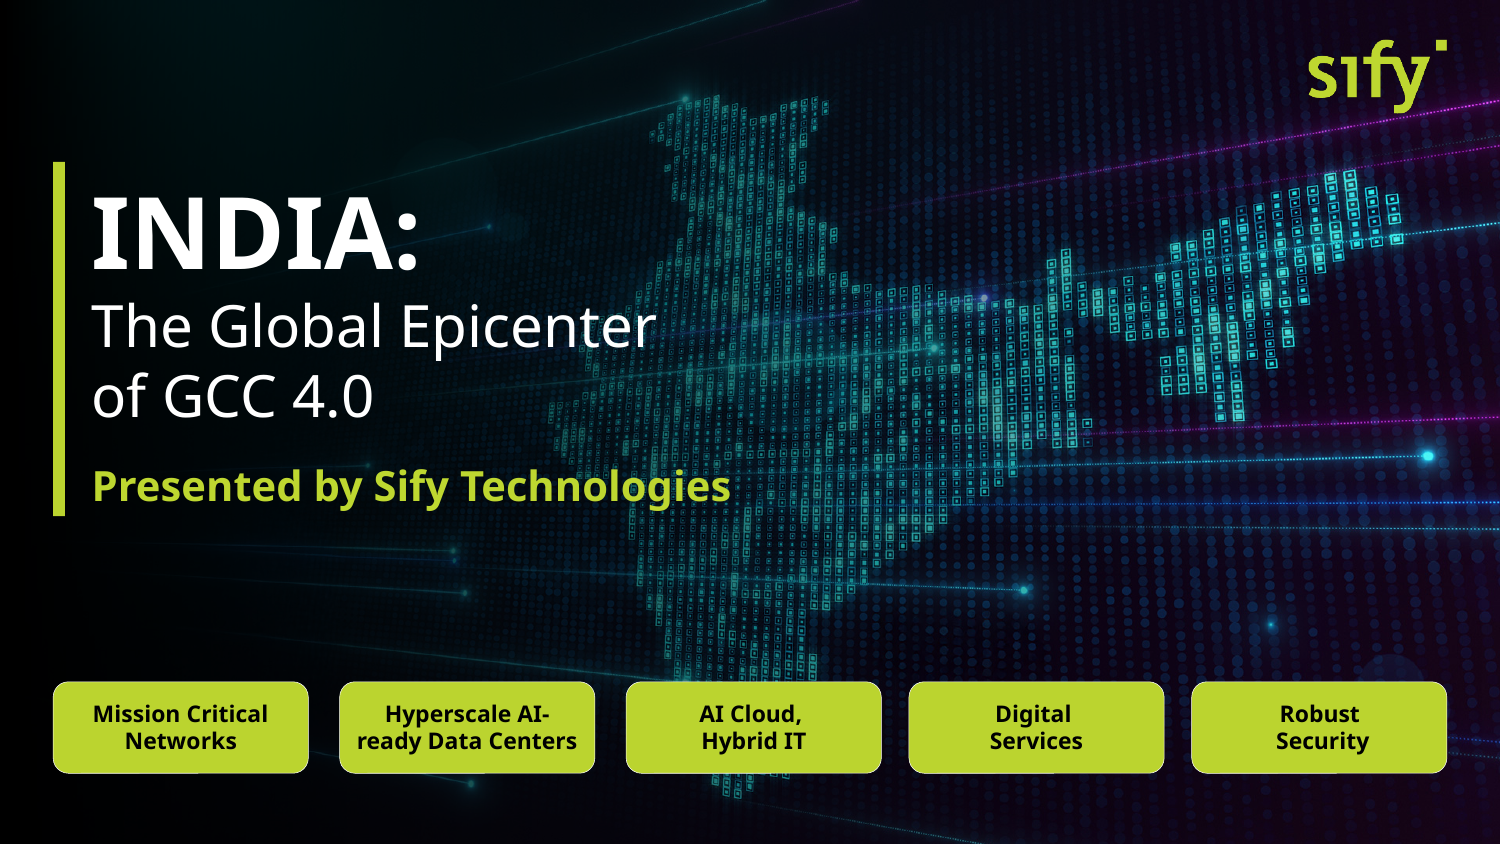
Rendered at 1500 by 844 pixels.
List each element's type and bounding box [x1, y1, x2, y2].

text_box [52, 681, 1448, 774]
picture [0, 0, 1500, 844]
